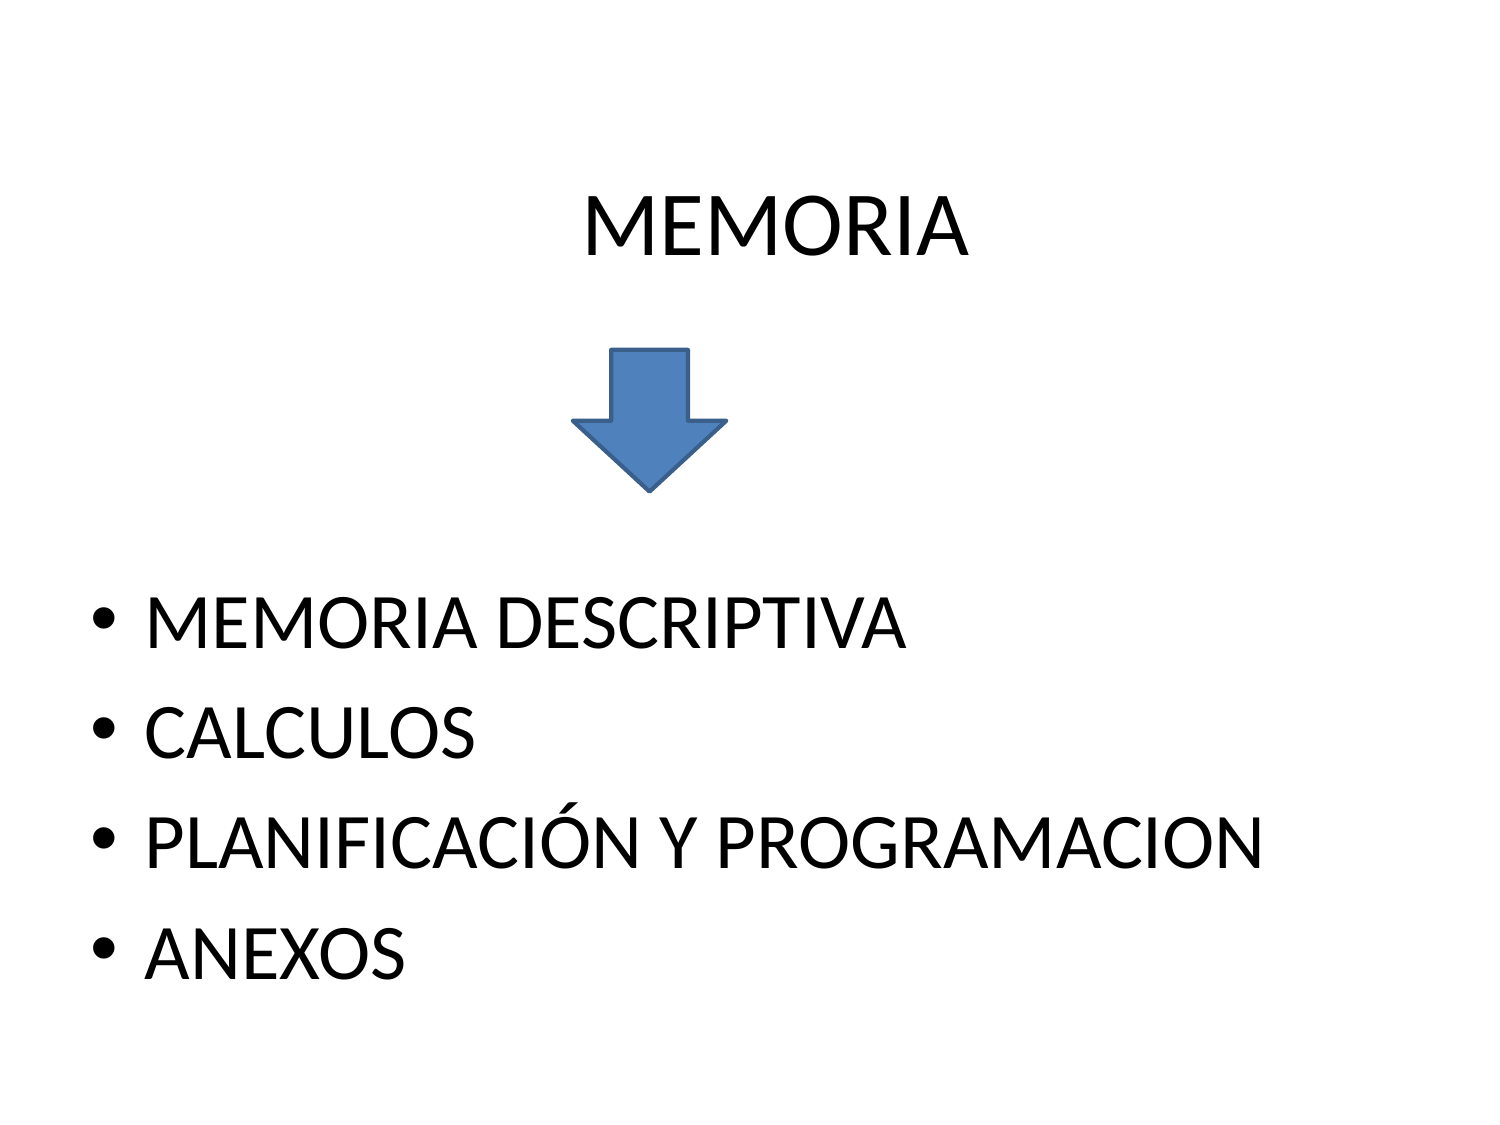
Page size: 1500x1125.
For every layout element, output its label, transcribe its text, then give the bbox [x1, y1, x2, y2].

list MEMORIA DESCRIPTIVA CALCULOS PLANIFICACIÓN Y PROGRAMACION ANEXOS [75, 562, 1425, 1005]
text_box [570, 347, 729, 494]
title MEMORIA [100, 125, 1451, 313]
